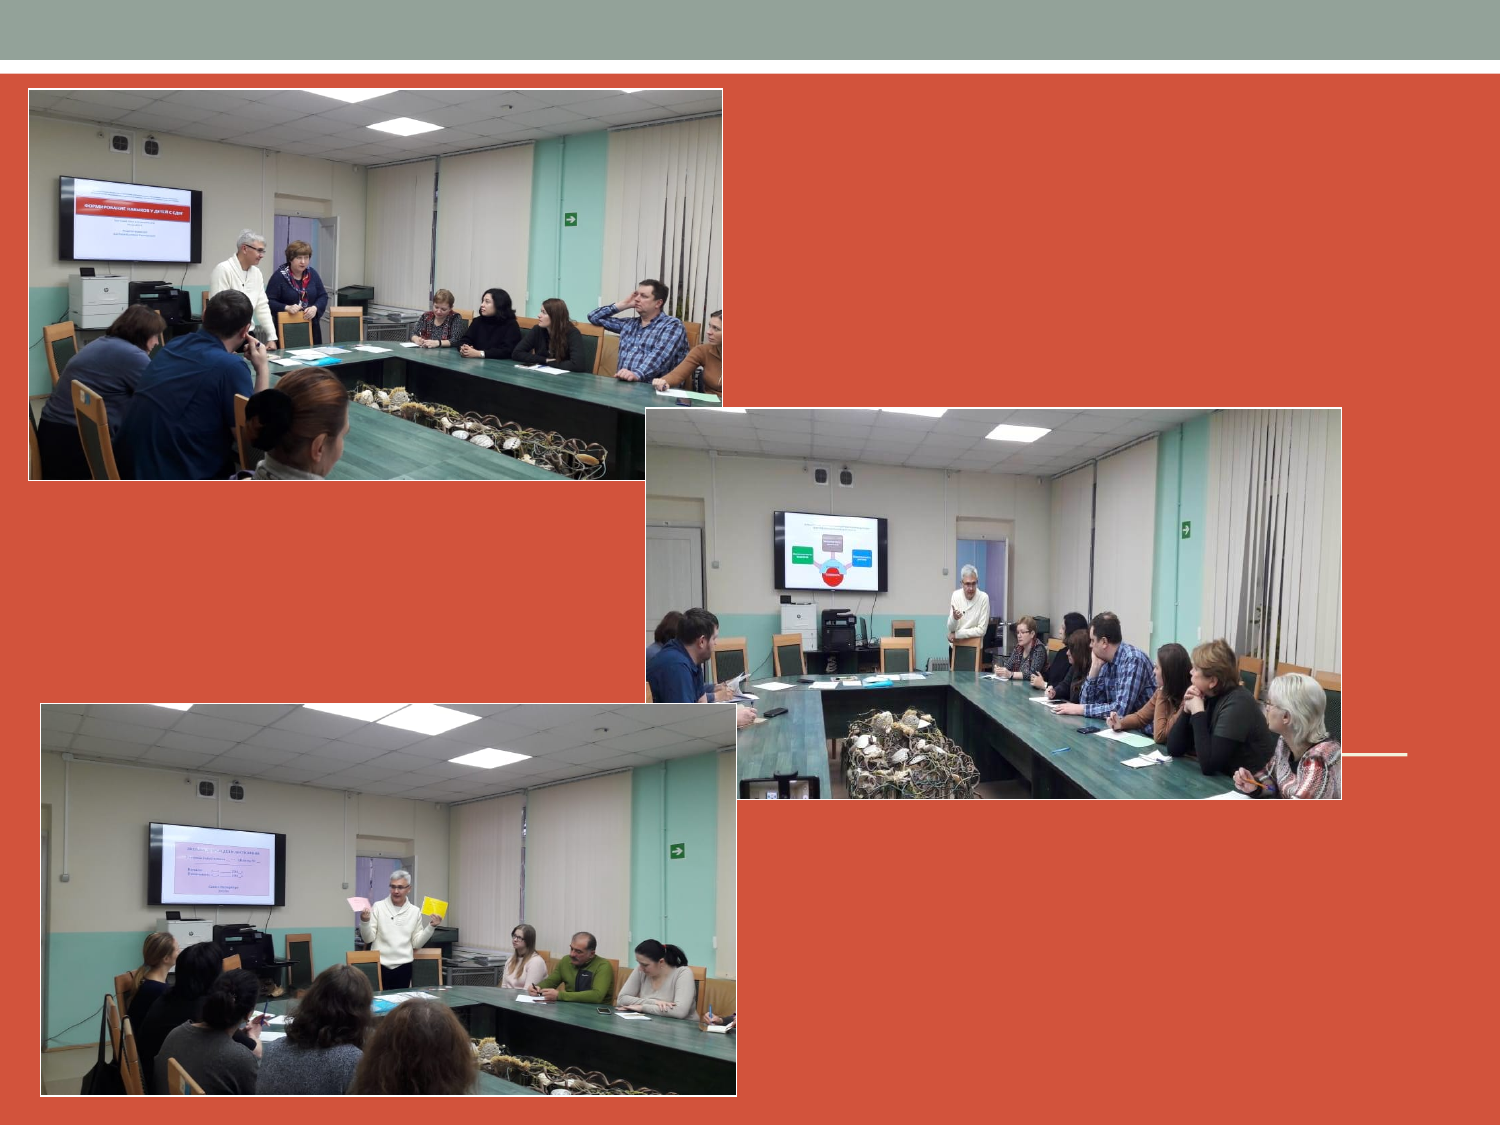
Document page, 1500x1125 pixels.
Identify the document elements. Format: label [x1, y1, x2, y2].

picture [29, 89, 1341, 1096]
